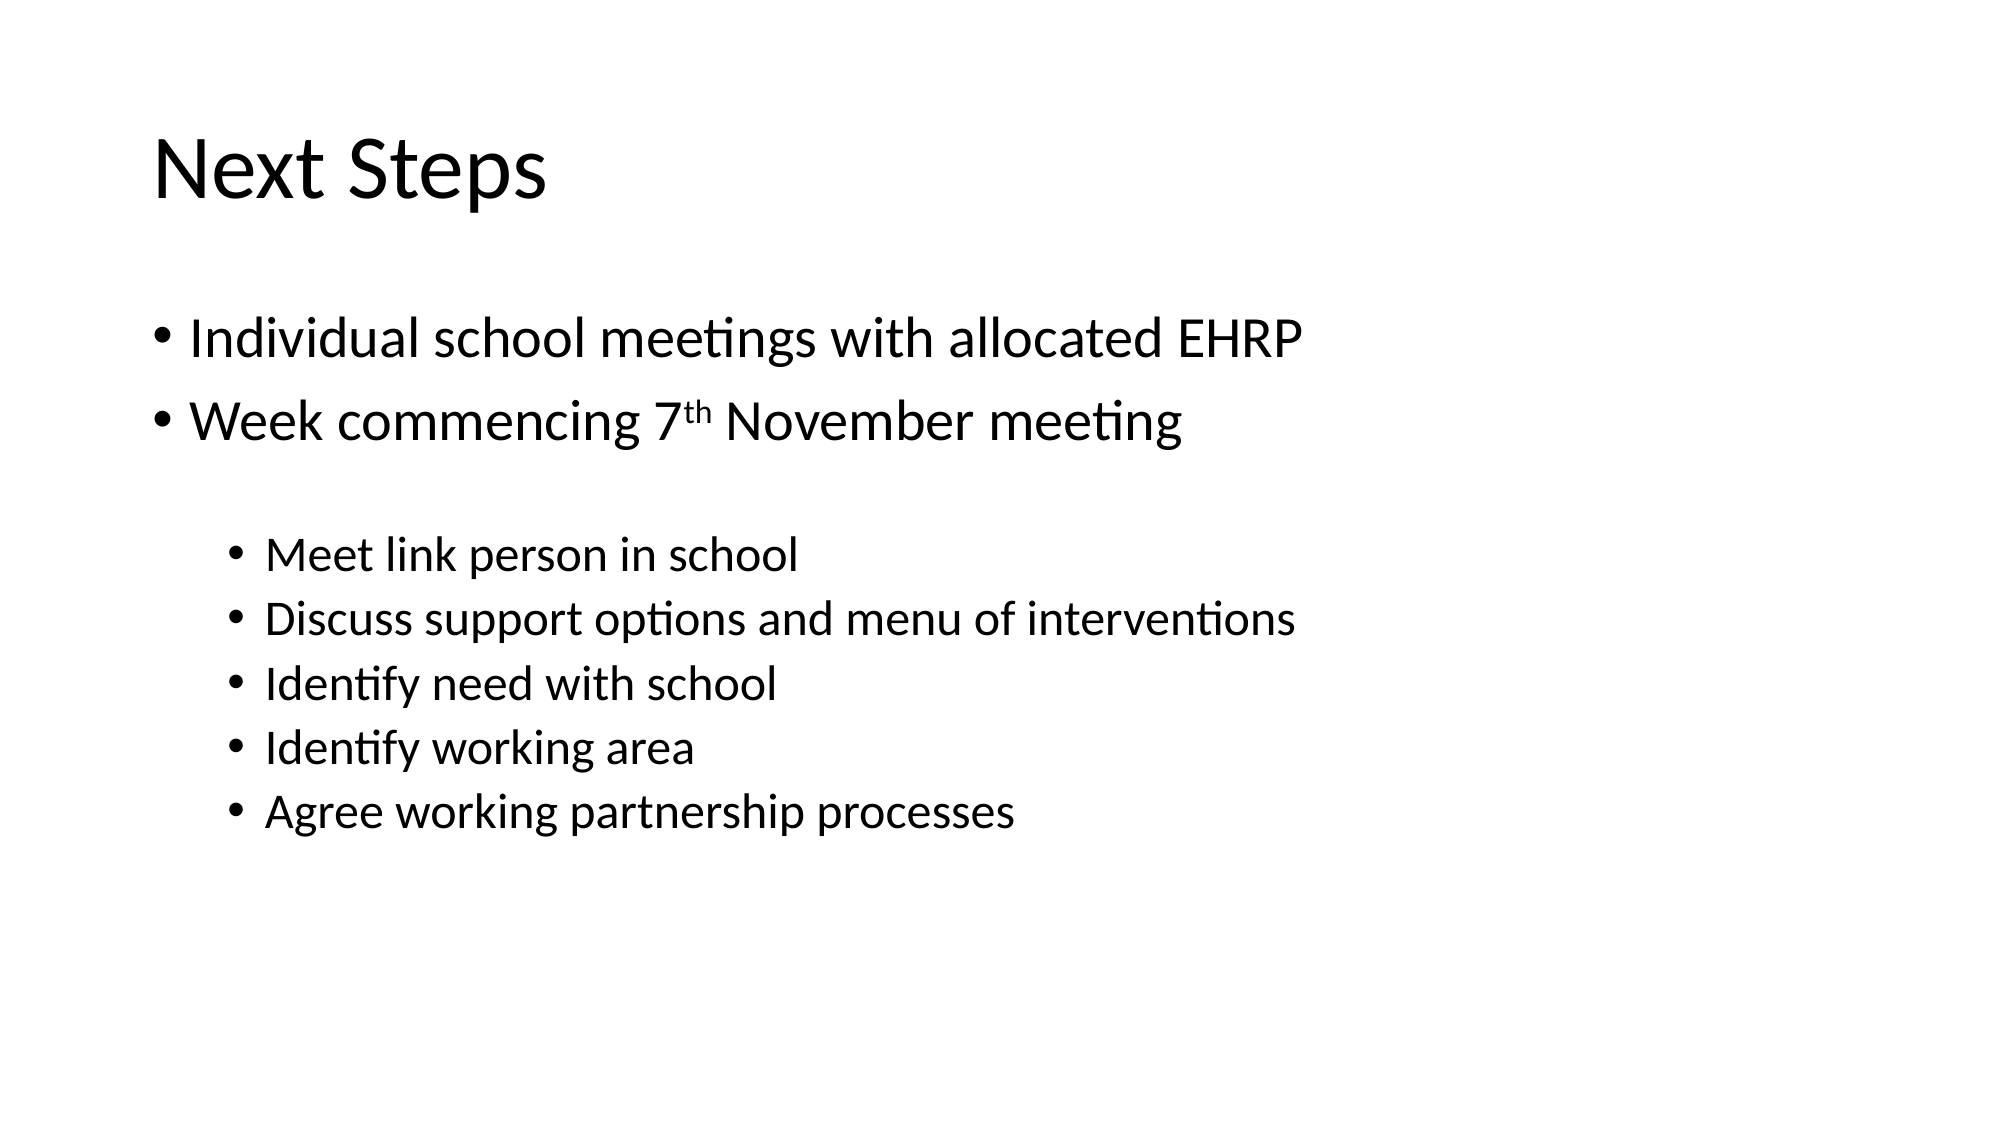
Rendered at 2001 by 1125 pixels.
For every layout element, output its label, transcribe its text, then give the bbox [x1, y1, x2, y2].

list Individual school meetings with allocated EHRP Week commencing 7th November meeting Meet link person in school Discuss support options and menu of interventions Identify need with school Identify working area Agree working partnership processes [137, 299, 1863, 1014]
title Next Steps [137, 59, 1863, 278]
